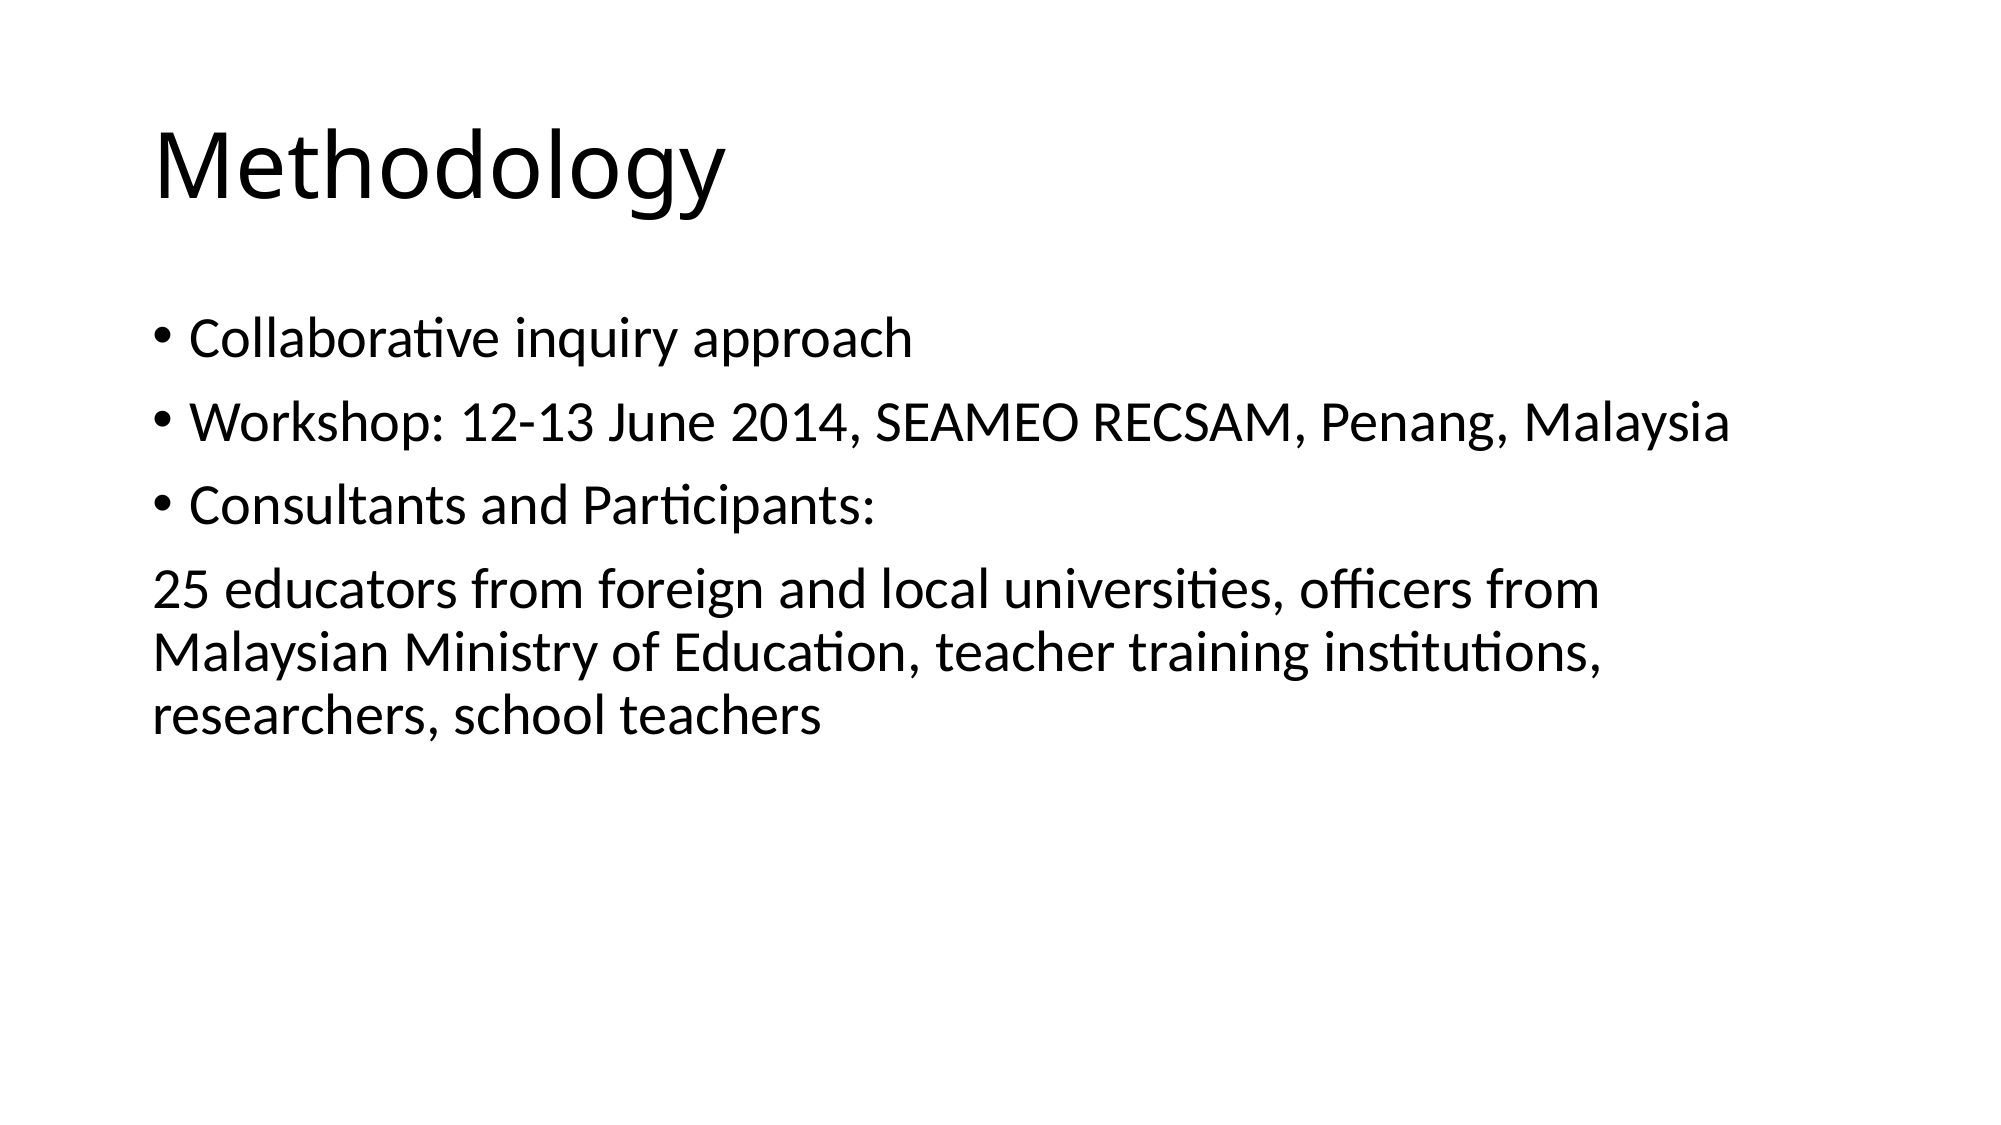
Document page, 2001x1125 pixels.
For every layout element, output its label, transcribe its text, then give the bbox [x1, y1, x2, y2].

title Methodology [137, 59, 1863, 278]
list Collaborative inquiry approach Workshop: 12-13 June 2014, SEAMEO RECSAM, Penang, Malaysia Consultants and Participants: 25 educators from foreign and local universities, officers from Malaysian Ministry of Education, teacher training institutions, researchers, school teachers [137, 299, 1863, 1014]
